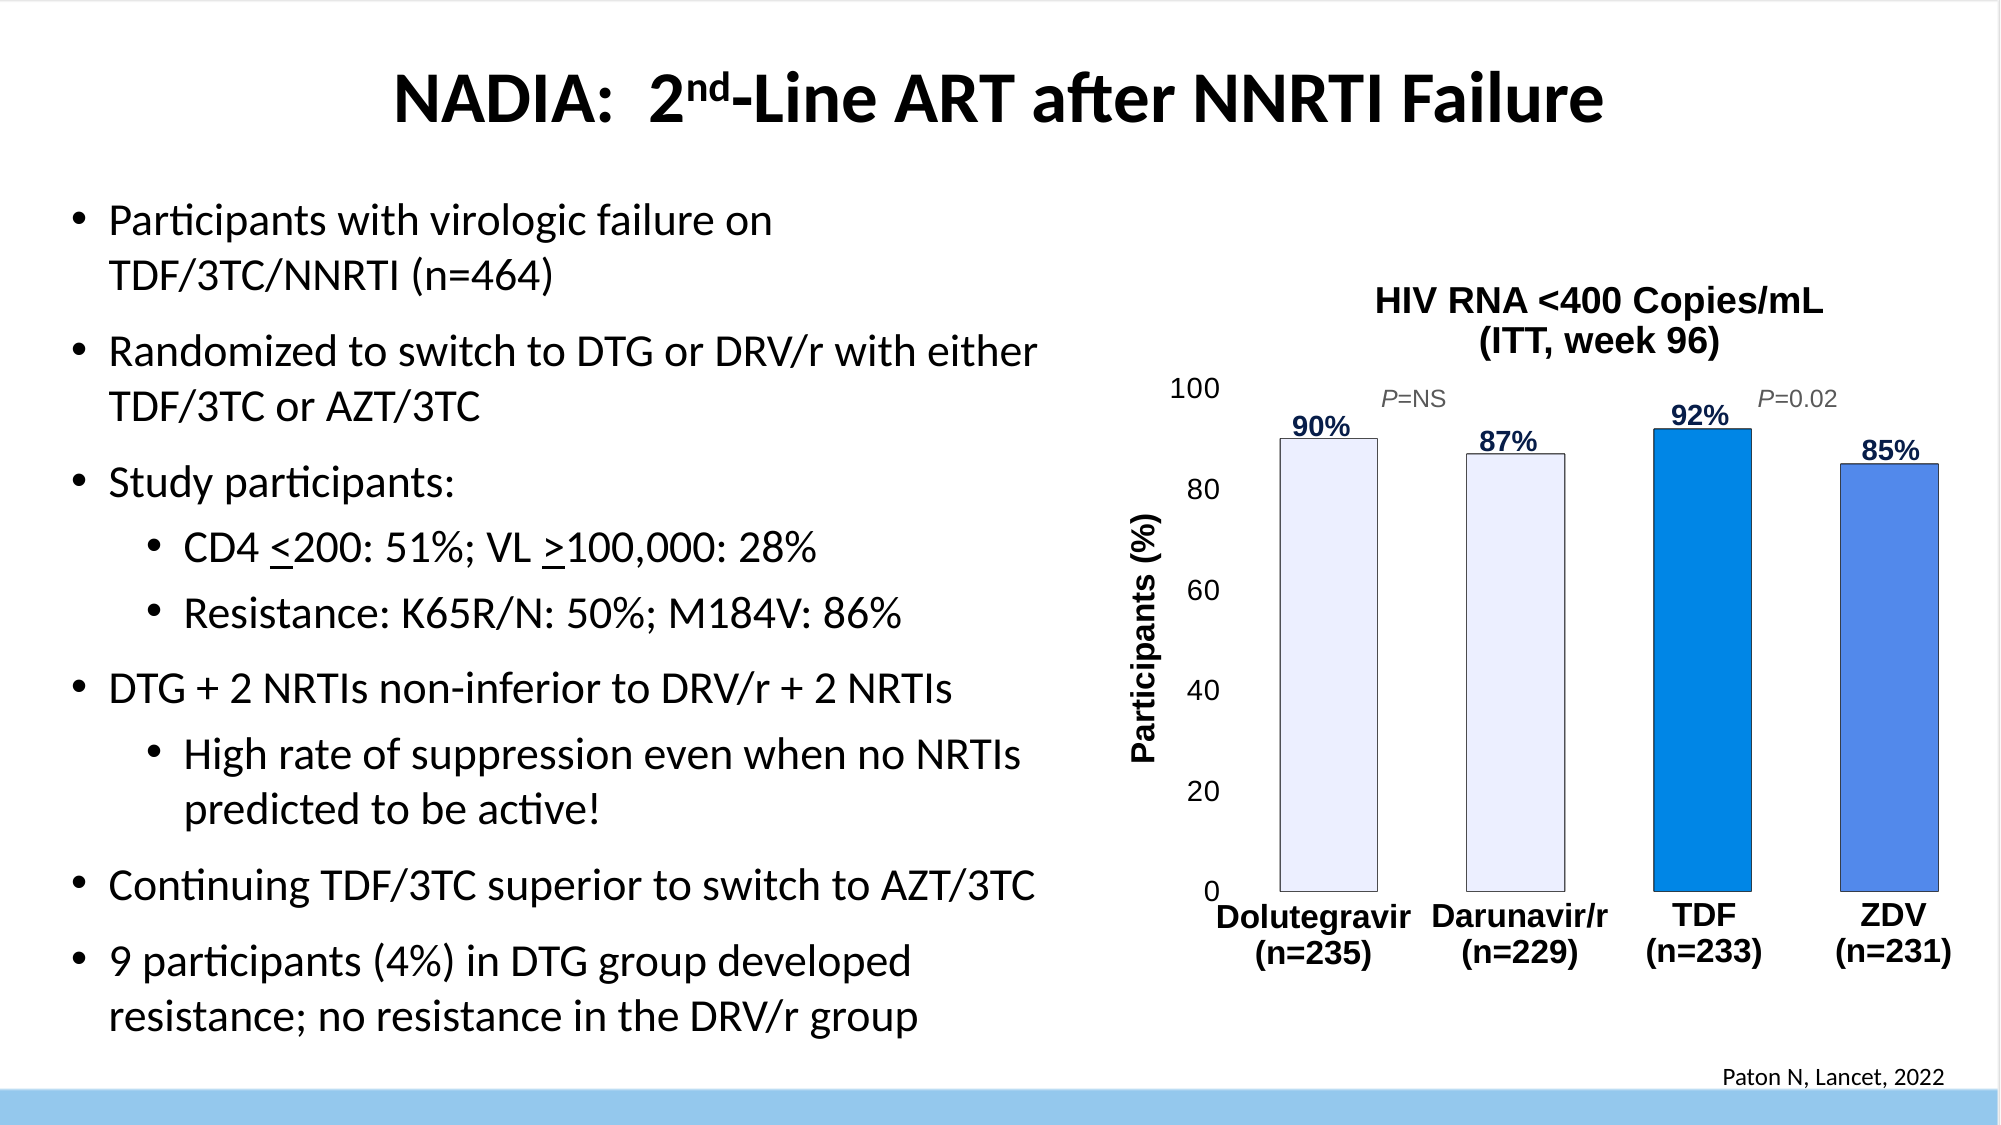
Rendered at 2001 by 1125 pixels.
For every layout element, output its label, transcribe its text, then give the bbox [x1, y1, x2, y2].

title NADIA: 2nd-Line ART after NNRTI Failure [137, 0, 1863, 209]
footer Paton N, Lancet, 2022 [1245, 1057, 1961, 1094]
list Participants with virologic failure on TDF/3TC/NNRTI (n=464) Randomized to switch to DTG or DRV/r with either TDF/3TC or AZT/3TC Study participants: CD4 <200: 51%; VL >100,000: 28% Resistance: K65R/N: 50%; M184V: 86% DTG + 2 NRTIs non-inferior to DRV/r + 2 NRTIs High rate of suppression even when no NRTIs predicted to be active! Continuing TDF/3TC superior to switch to AZT/3TC 9 participants (4%) in DTG group developed resistance; no resistance in the DRV/r group [55, 182, 1086, 1082]
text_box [1113, 273, 2000, 980]
picture [0, 0, 2001, 1125]
